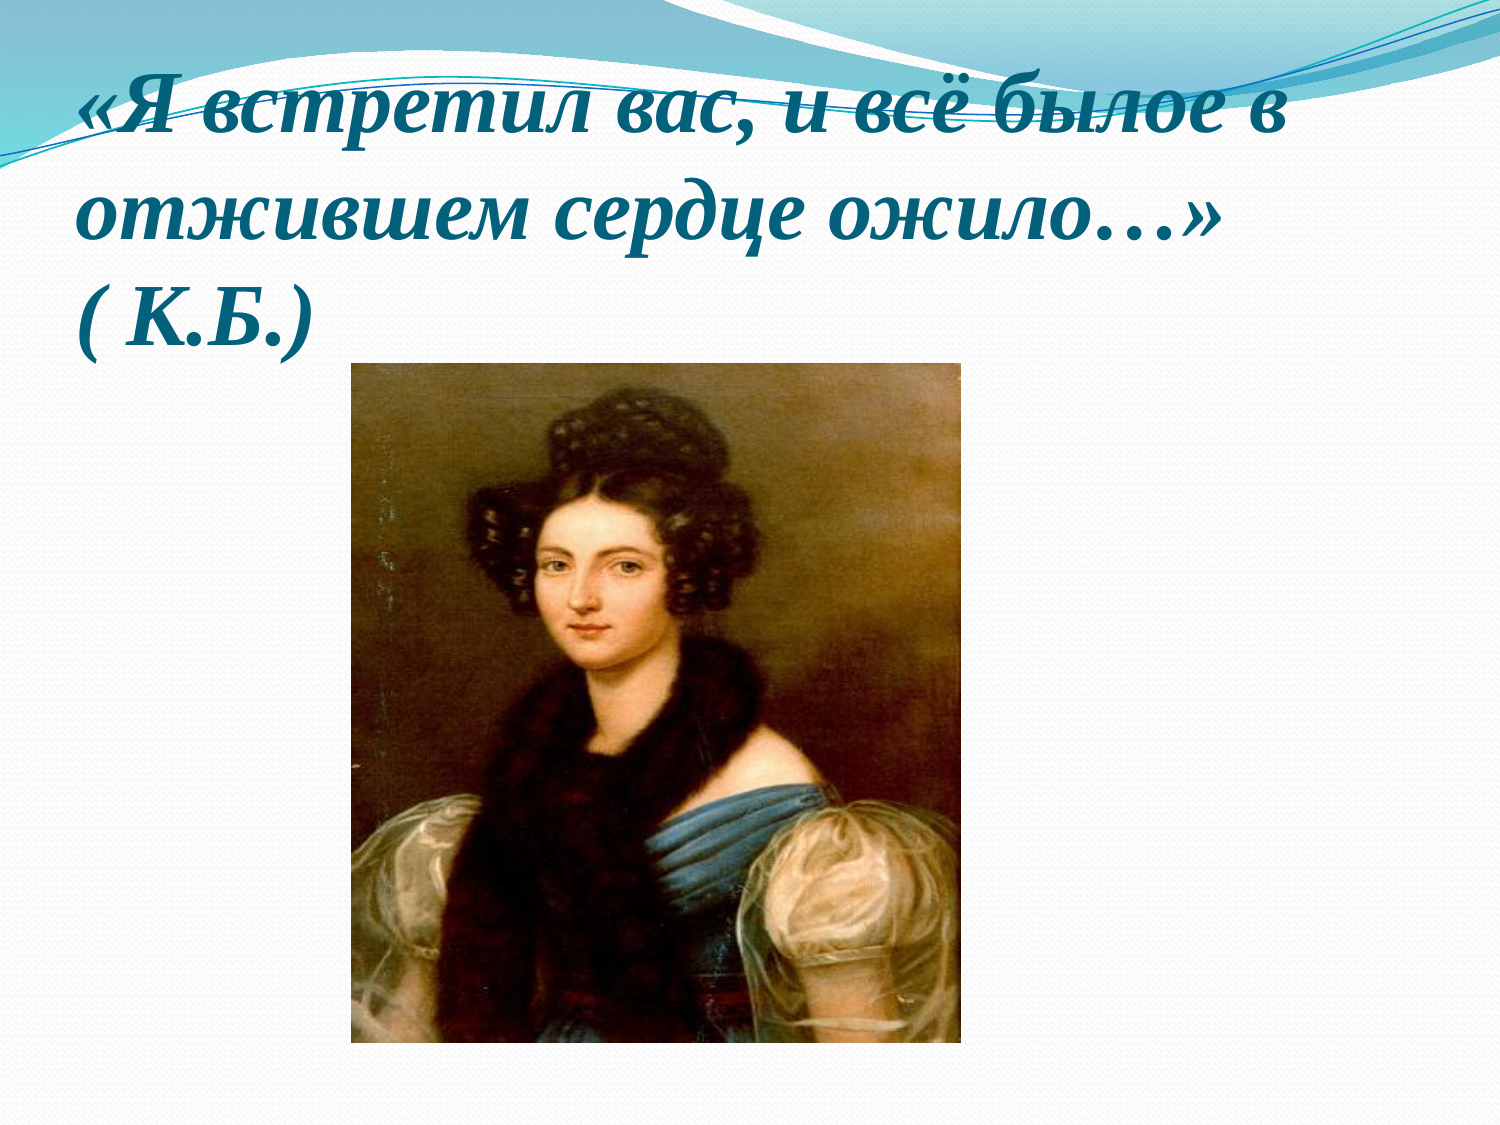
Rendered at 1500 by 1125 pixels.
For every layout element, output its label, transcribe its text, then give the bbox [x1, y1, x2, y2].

title «Я встретил вас, и всё былое в отжившем сердце ожило…» ( К.Б.) [75, 35, 1425, 364]
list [351, 363, 962, 1044]
